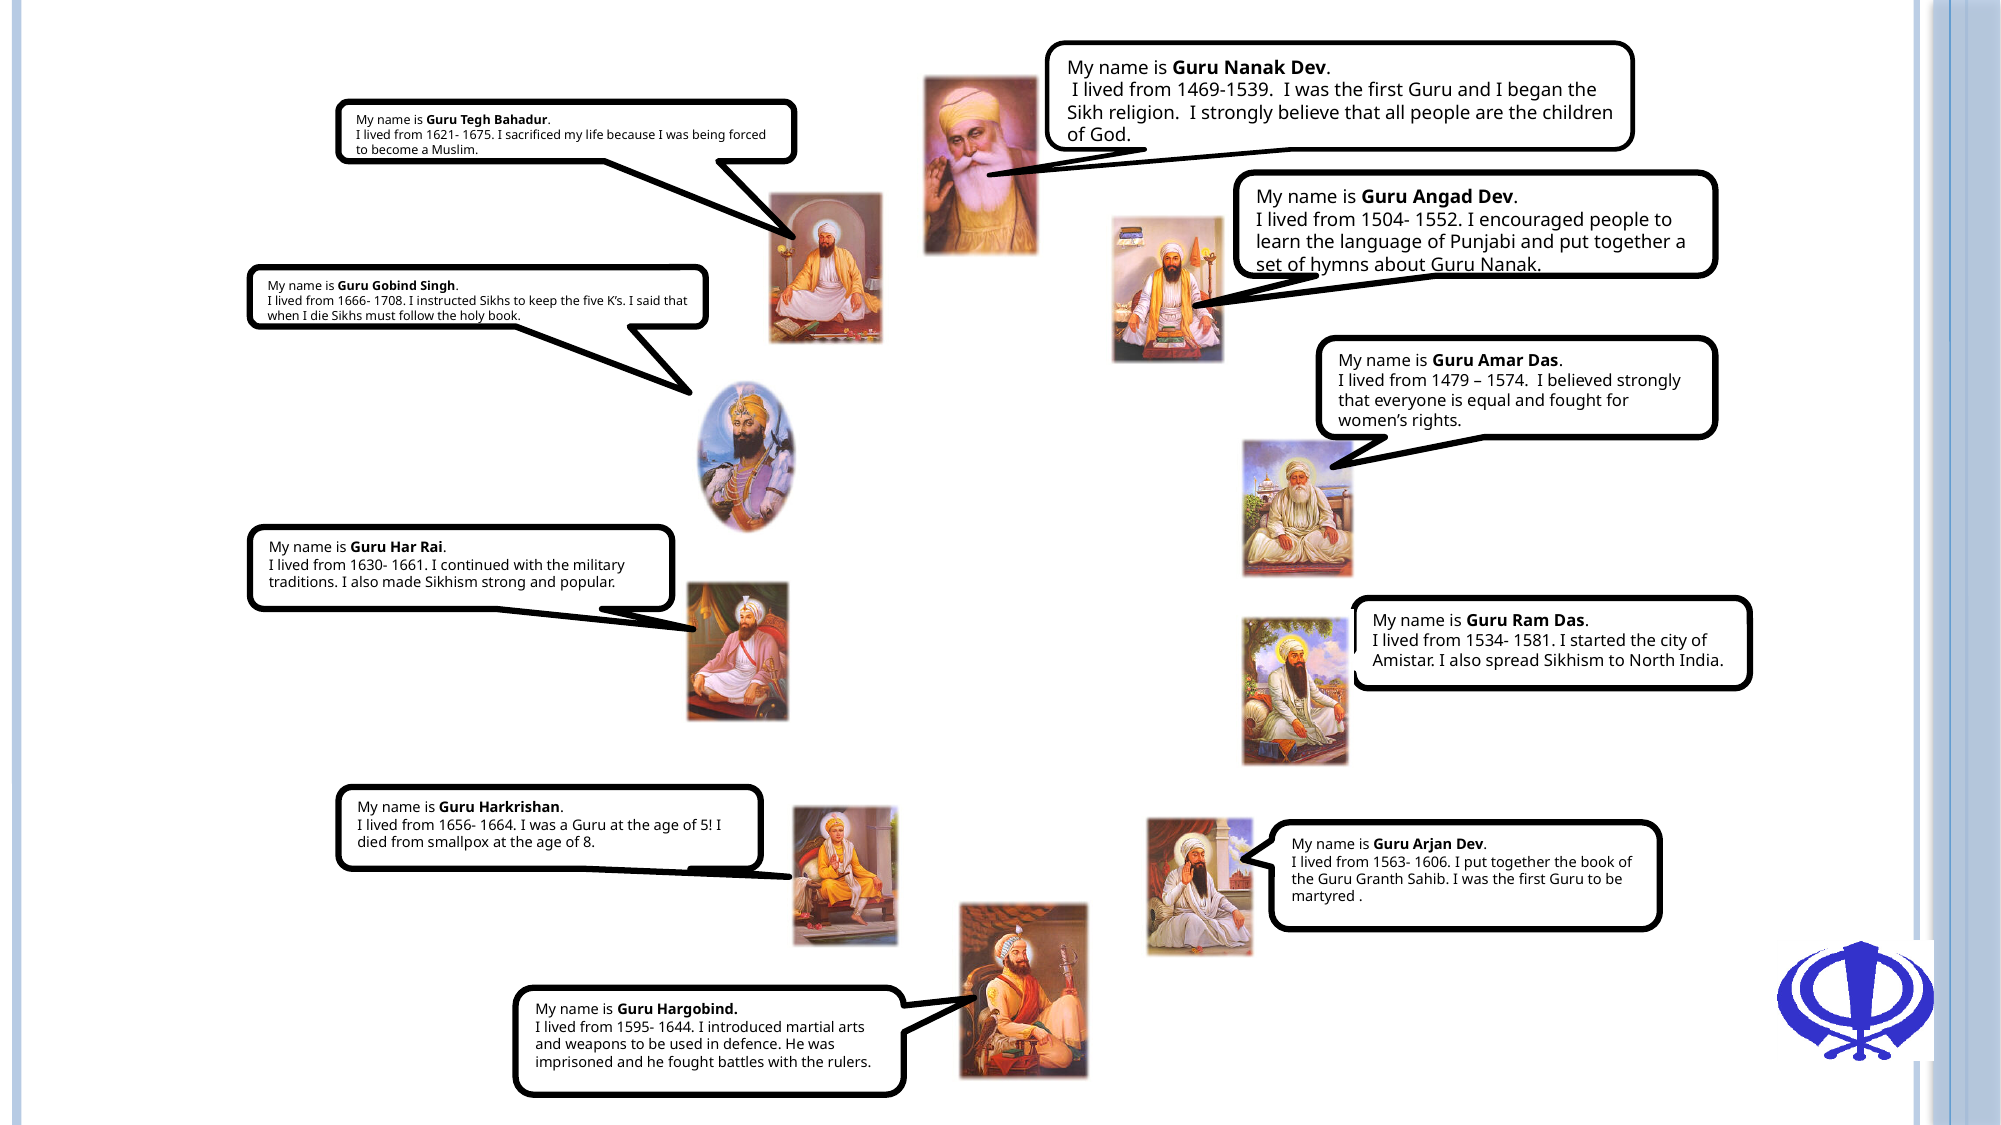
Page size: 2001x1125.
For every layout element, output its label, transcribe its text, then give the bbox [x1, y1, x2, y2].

picture [680, 573, 795, 730]
picture [1235, 431, 1360, 586]
picture [1235, 609, 1354, 774]
text_box My name is Guru Hargobind. I lived from 1595- 1644. I introduced martial arts and weapons to be used in defence. He was imprisoned and he fought battles with the rulers. [513, 985, 946, 1097]
picture [1777, 940, 1934, 1061]
picture [692, 372, 801, 541]
picture [952, 892, 1095, 1090]
text_box My name is Guru Angad Dev. I lived from 1504- 1552. I encouraged people to learn the language of Punjabi and put together a set of hymns about Guru Nanak. [1234, 170, 1718, 303]
text_box My name is Guru Nanak Dev. I lived from 1469-1539. I was the first Guru and I began the Sikh religion. I strongly believe that all people are the children of God. [1045, 40, 1635, 172]
text_box My name is Guru Har Rai. I lived from 1630- 1661. I continued with the military traditions. I also made Sikhism strong and popular. [247, 524, 675, 630]
picture [916, 65, 1045, 265]
text_box My name is Guru Tegh Bahadur. I lived from 1621- 1675. I sacrificed my life because I was being forced to become a Muslim. [336, 99, 797, 225]
text_box My name is Guru Amar Das. I lived from 1479 – 1574. I believed strongly that everyone is equal and fought for women’s rights. [1316, 335, 1718, 463]
picture [786, 798, 904, 954]
text_box My name is Guru Gobind Singh. I lived from 1666- 1708. I instructed Sikhs to keep the five K’s. I said that when I die Sikhs must follow the holy book. [247, 265, 708, 394]
text_box My name is Guru Harkrishan. I lived from 1656- 1664. I was a Guru at the age of 5! I died from smallpox at the age of 8. [336, 784, 780, 879]
picture [1141, 809, 1259, 964]
text_box My name is Guru Ram Das. I lived from 1534- 1581. I started the city of Amistar. I also spread Sikhism to North India. [1352, 595, 1753, 691]
picture [763, 183, 889, 352]
text_box My name is Guru Arjan Dev. I lived from 1563- 1606. I put together the book of the Guru Granth Sahib. I was the first Guru to be martyred . [1266, 820, 1662, 932]
picture [1105, 207, 1230, 372]
